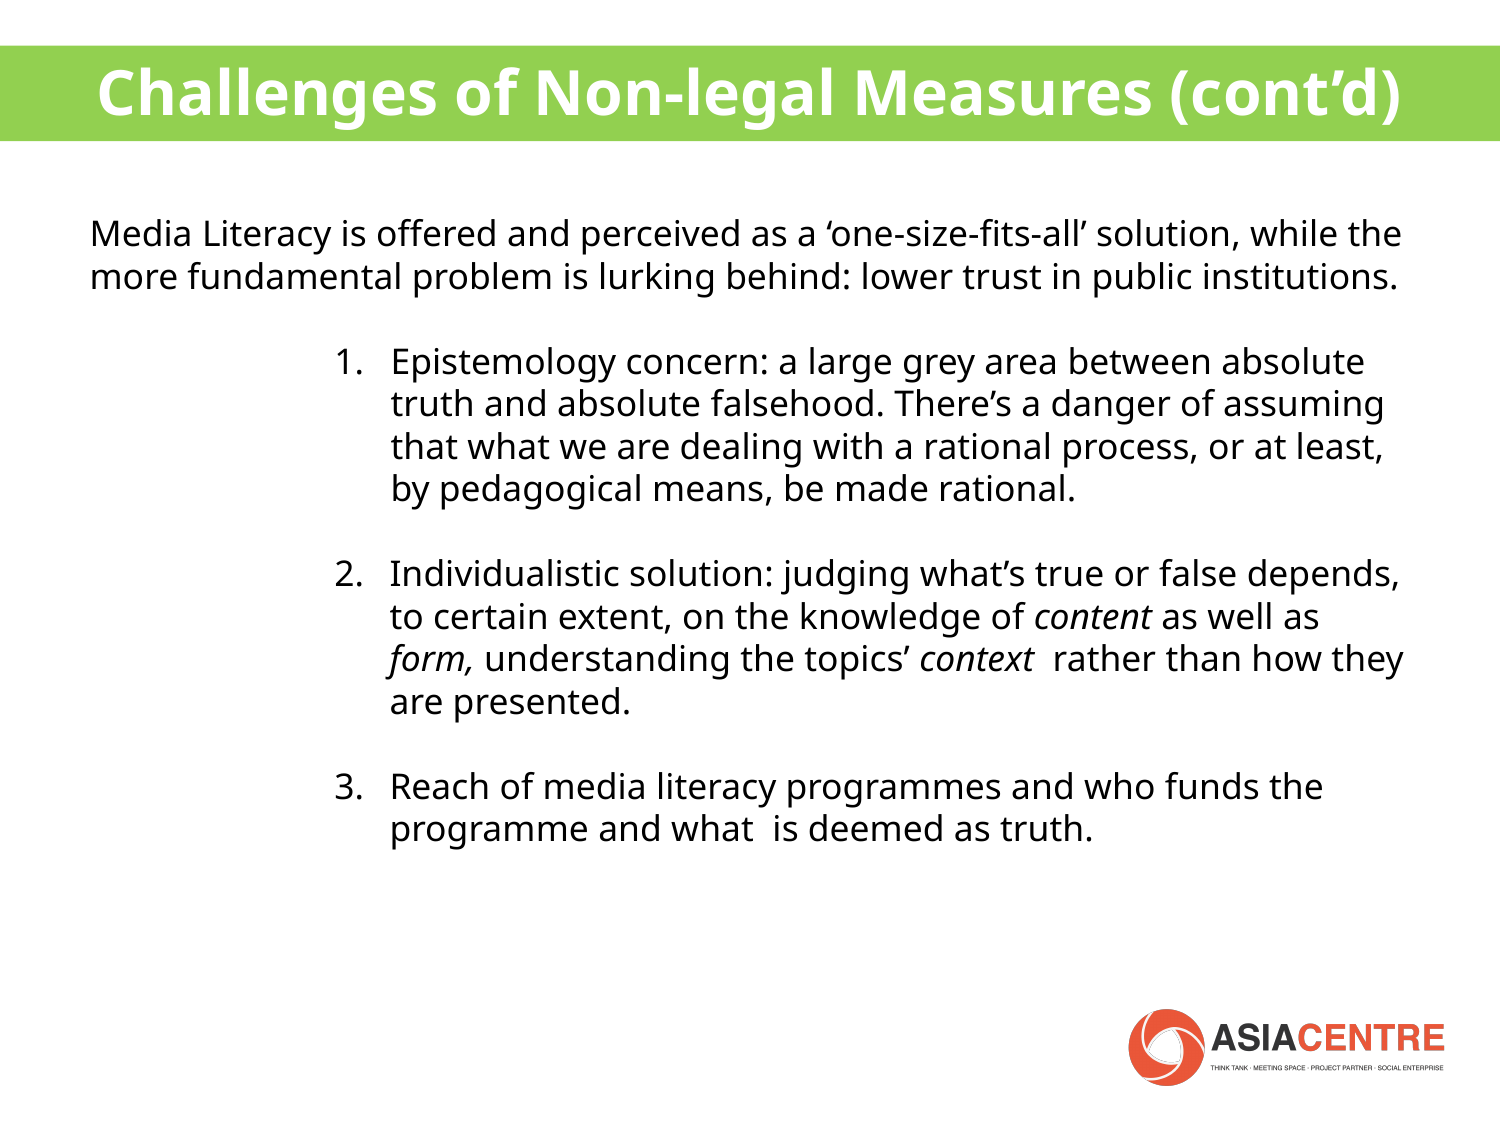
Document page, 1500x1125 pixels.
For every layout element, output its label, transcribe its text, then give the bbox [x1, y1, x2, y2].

text_box Challenges of Non-legal Measures (cont’d) [0, 45, 1500, 142]
picture [1124, 993, 1450, 1102]
list Media Literacy is offered and perceived as a ‘one-size-fits-all’ solution, while the more fundamental problem is lurking behind: lower trust in public institutions. Epistemology concern: a large grey area between absolute truth and absolute falsehood. There’s a danger of assuming that what we are dealing with a rational process, or at least, by pedagogical means, be made rational. Individualistic solution: judging what’s true or false depends, to certain extent, on the knowledge of content as well as form, understanding the topics’ context rather than how they are presented. Reach of media literacy programmes and who funds the programme and what is deemed as truth. [74, 196, 1426, 994]
